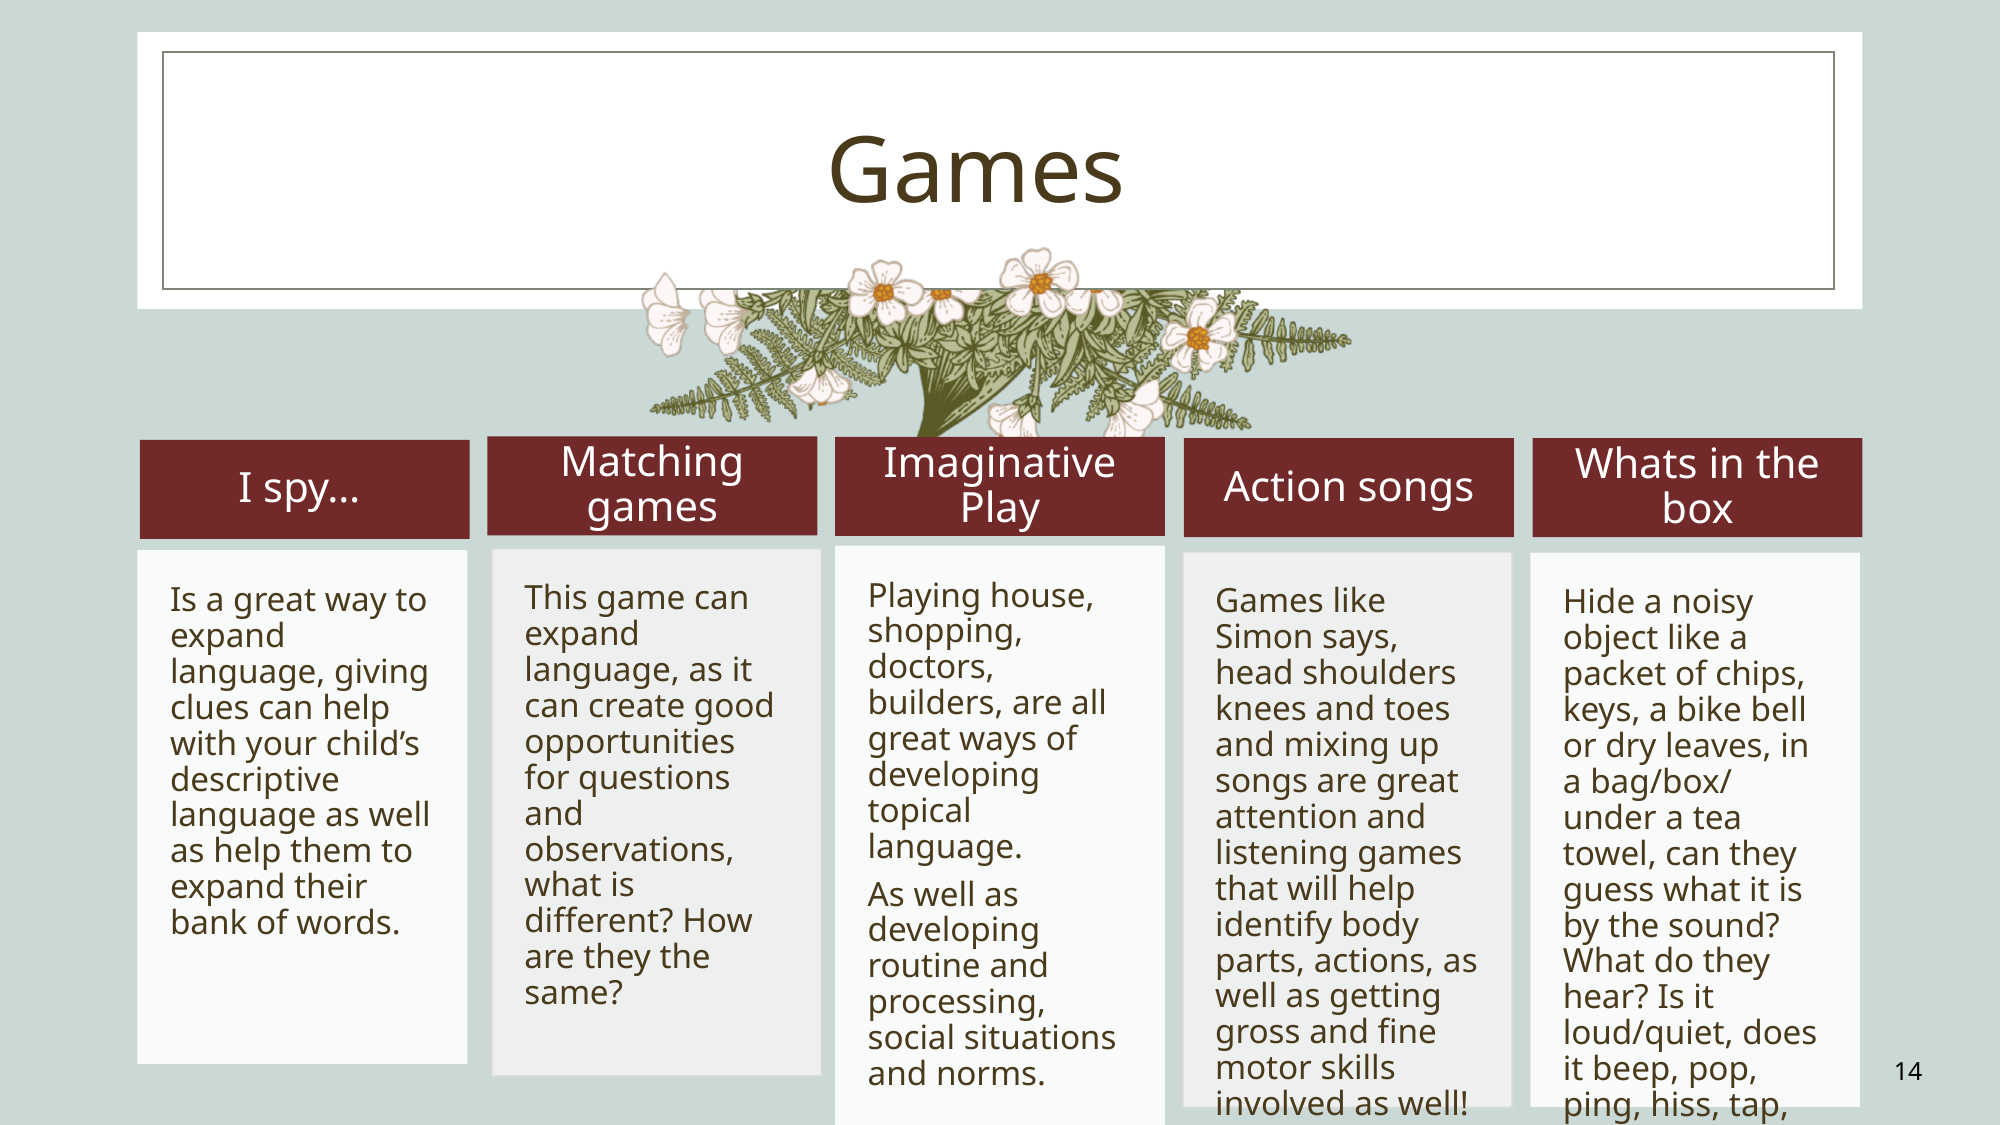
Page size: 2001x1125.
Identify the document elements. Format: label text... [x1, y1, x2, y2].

title Games [137, 79, 1863, 266]
slide_number 14 [1863, 1042, 1938, 1103]
picture [635, 266, 1361, 423]
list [137, 423, 1863, 1125]
